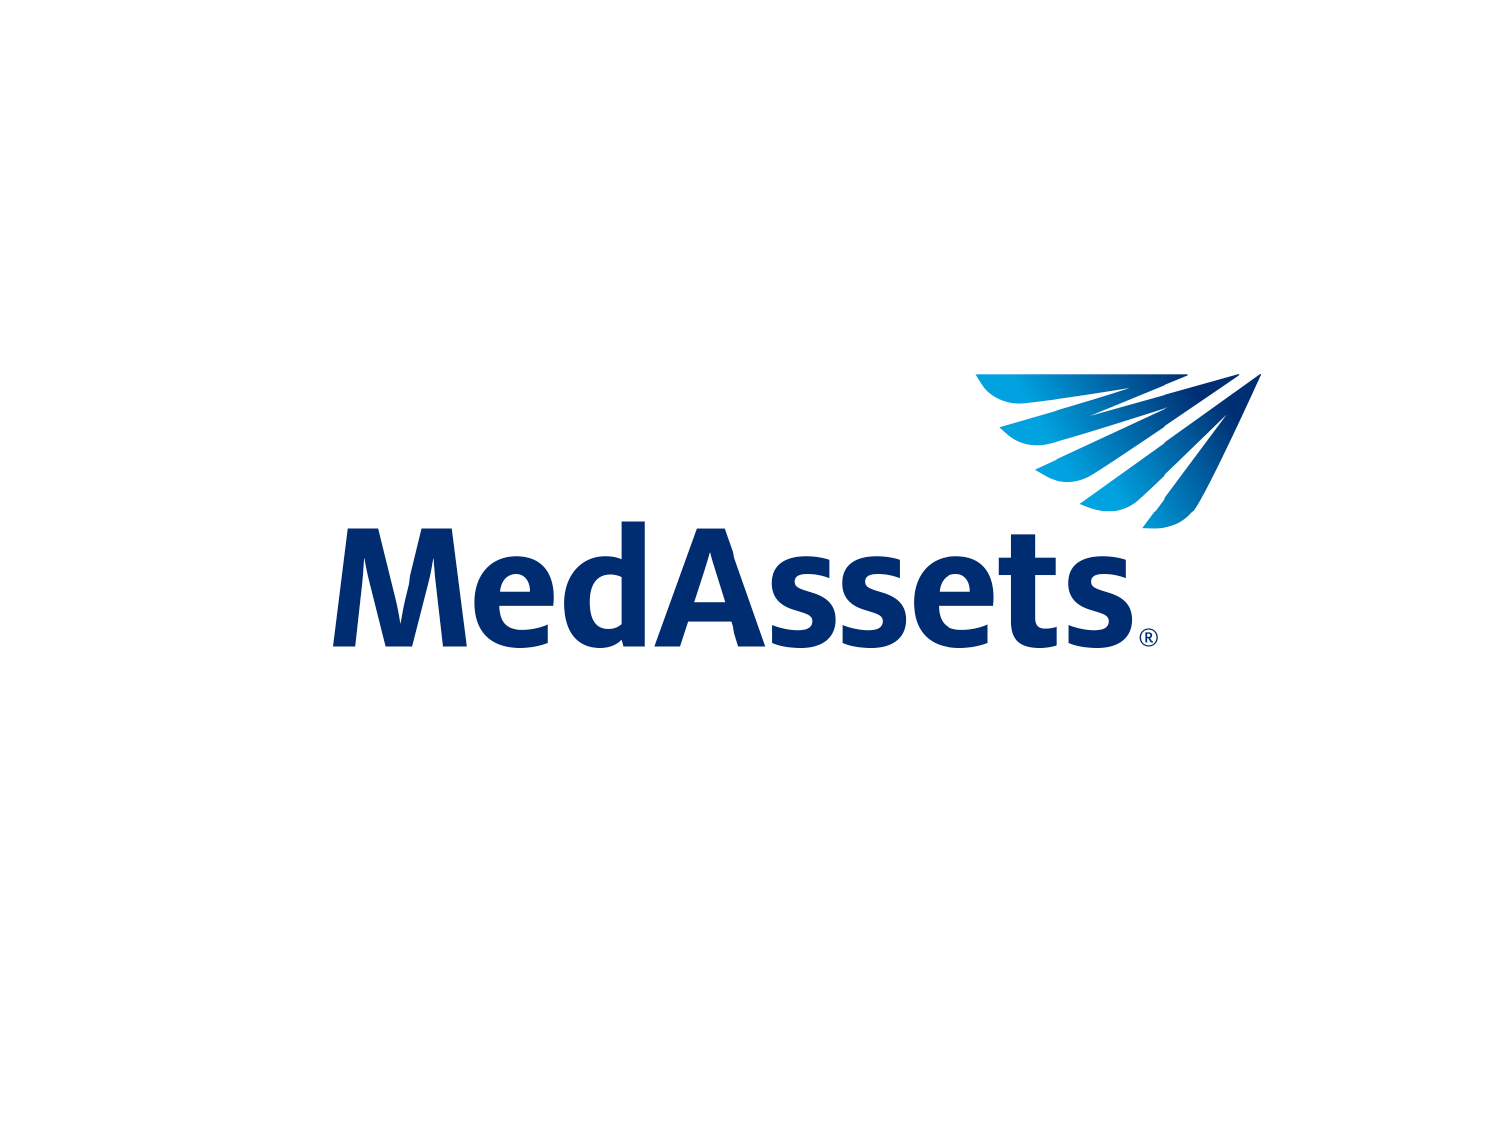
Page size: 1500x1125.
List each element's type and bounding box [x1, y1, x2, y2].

picture [302, 349, 1272, 674]
